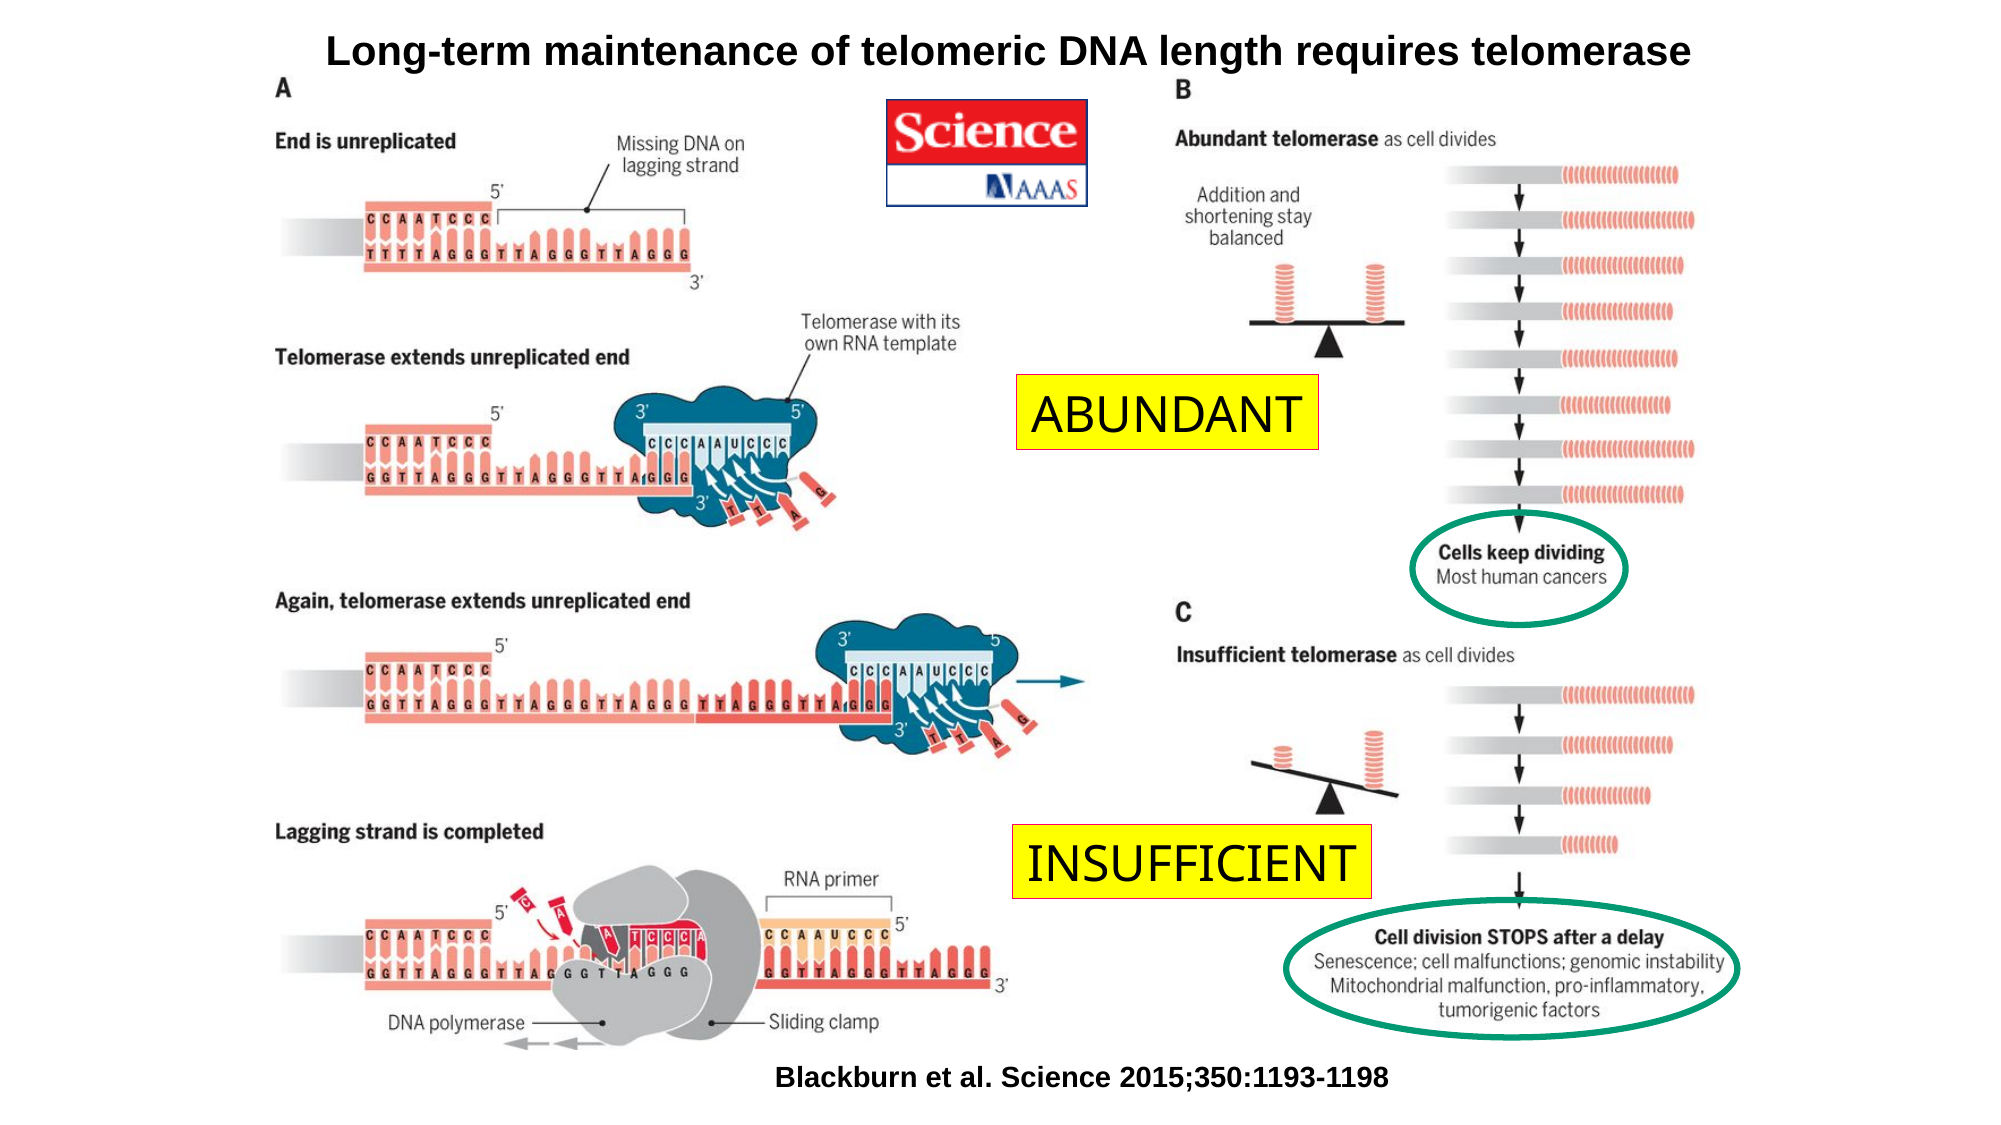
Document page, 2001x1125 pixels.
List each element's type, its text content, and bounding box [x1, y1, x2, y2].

text_box Blackburn et al. Science 2015;350:1193-1198 [774, 1061, 1393, 1100]
picture [274, 74, 1726, 1051]
text_box Long-term maintenance of telomeric DNA length requires telomerase [306, 28, 1700, 73]
text_box [1728, 949, 1738, 989]
